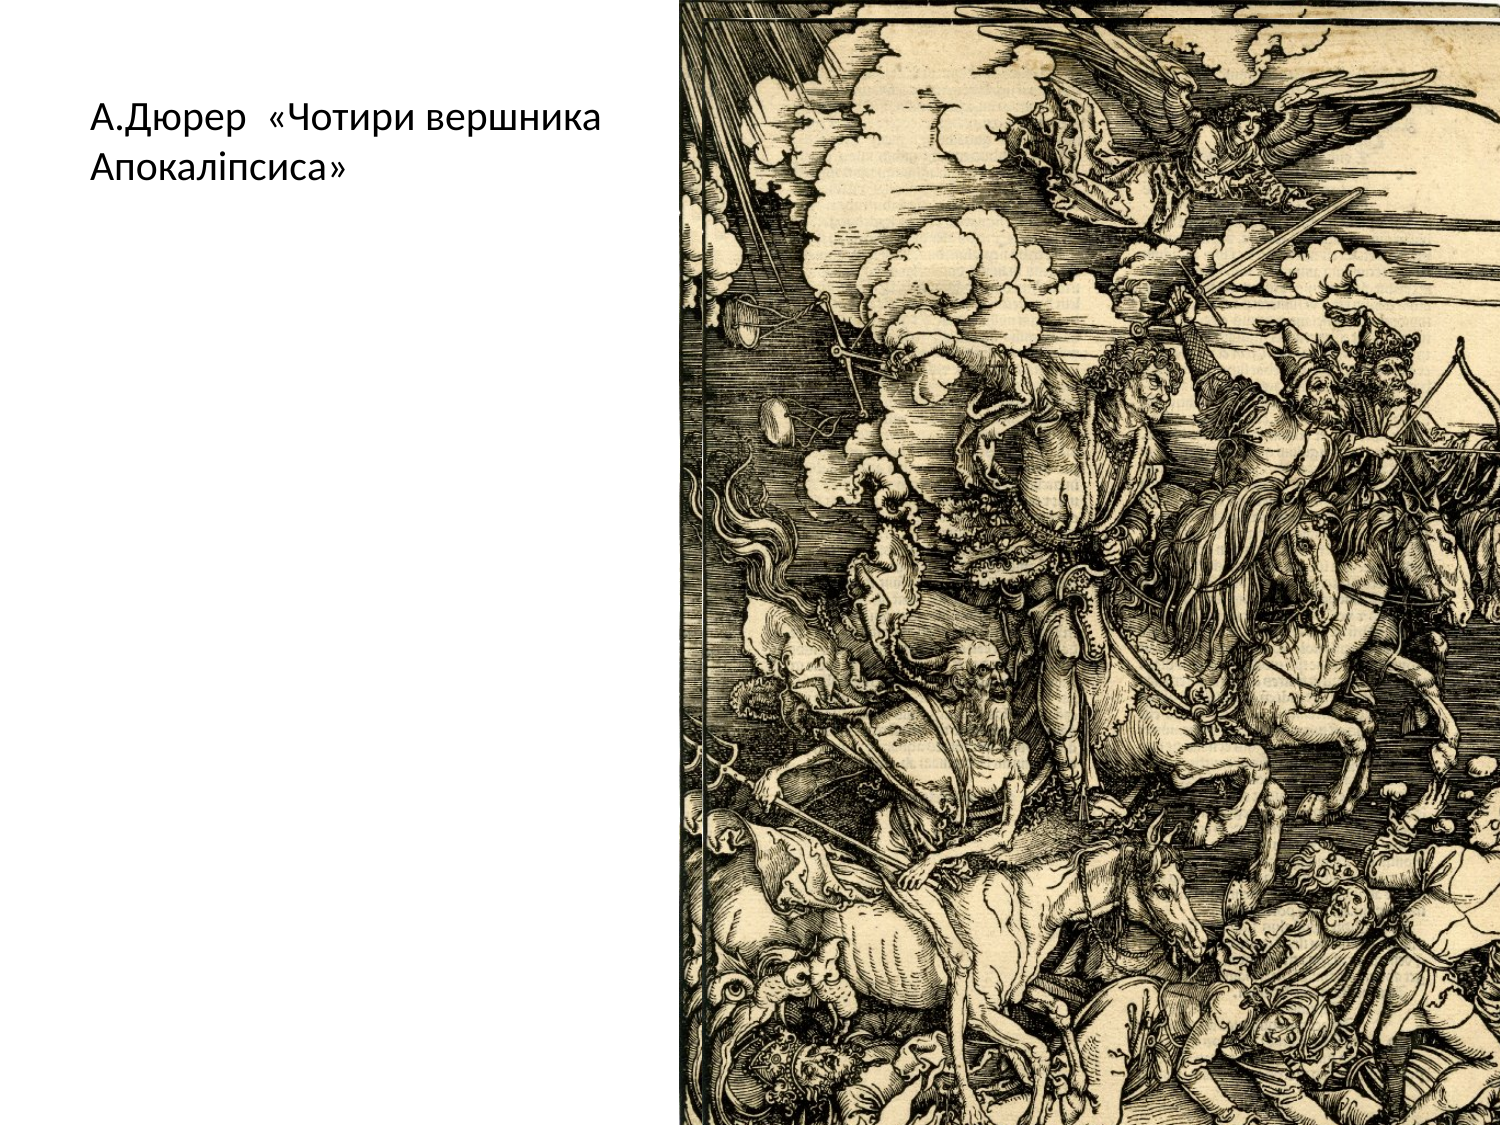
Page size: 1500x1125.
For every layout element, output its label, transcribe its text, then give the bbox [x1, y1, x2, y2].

title А.Дюрер «Чотири вершника Апокаліпсиса» [74, 44, 673, 233]
picture [678, 0, 1500, 1125]
